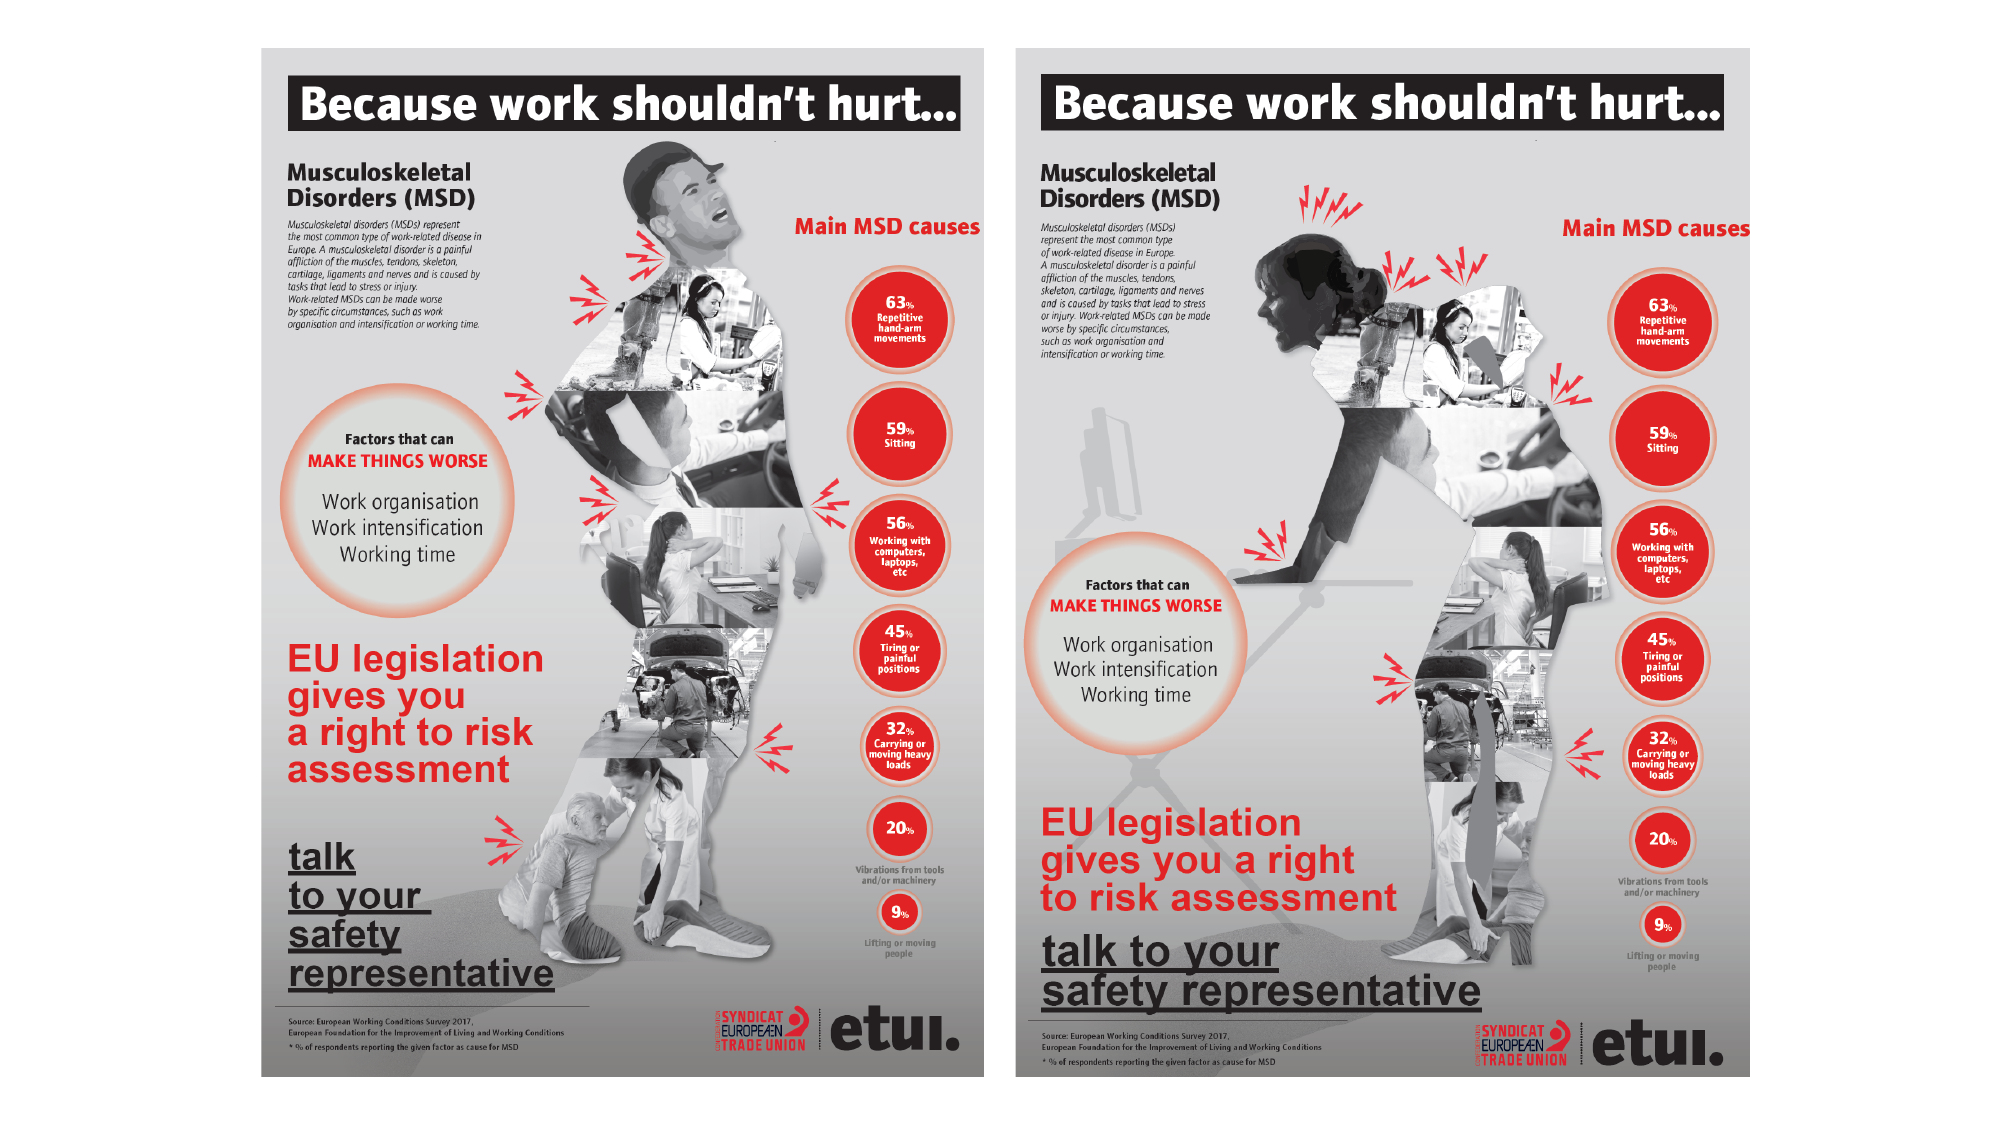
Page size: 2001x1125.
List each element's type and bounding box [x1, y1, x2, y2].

picture [261, 48, 984, 1077]
picture [1015, 48, 1750, 1077]
